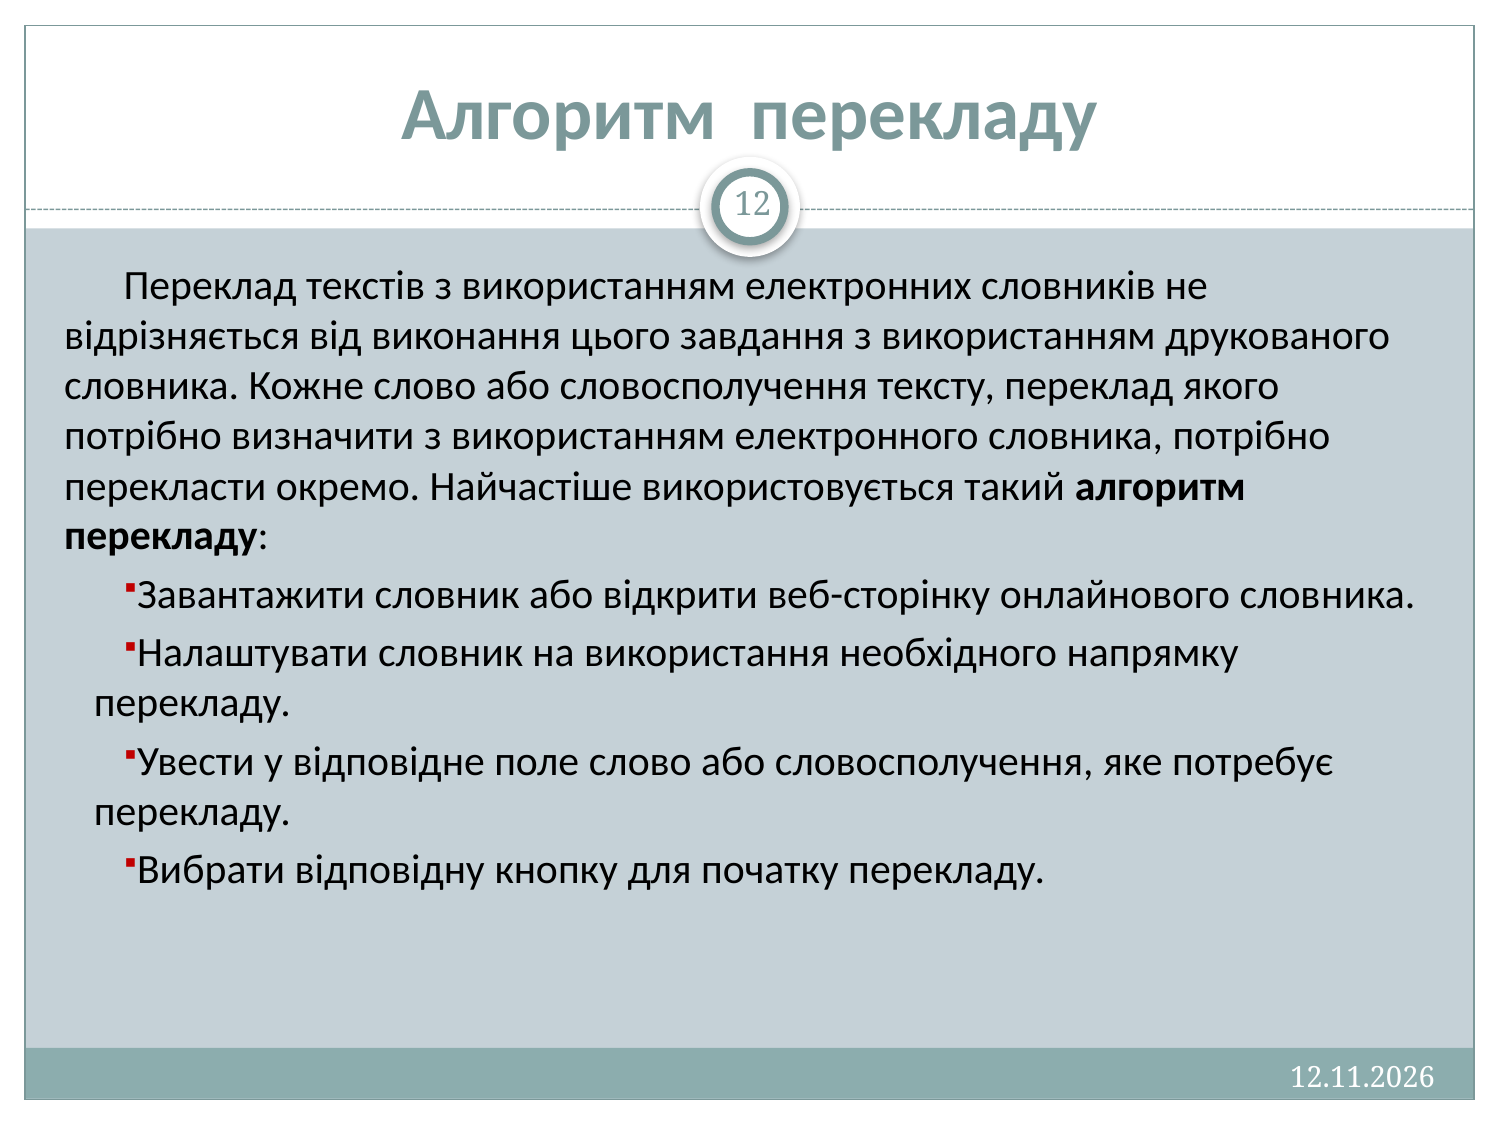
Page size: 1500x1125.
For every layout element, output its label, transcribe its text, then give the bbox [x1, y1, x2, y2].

list Переклад текстів з використанням електронних словників не відрізняється від виконання цього завдання з використанням друкованого словника. Кожне слово або словосполучення тексту, переклад якого потрібно визначити з використанням електронного словника, потрібно перекласти окремо. Найчастіше використовується такий алгоритм перекладу: Завантажити словник або відкрити веб-сторінку онлайнового слов­ника. Налаштувати словник на використання необхідного напрямку перекладу. Увести у відповідне поле слово або словосполучення, яке потребує перекладу. Вибрати відповідну кнопку для початку перекладу. [49, 250, 1445, 1001]
title Алгоритм перекладу [49, 37, 1450, 162]
slide_number 12 [715, 168, 791, 241]
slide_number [950, 1050, 1450, 1111]
footer [50, 1051, 638, 1112]
